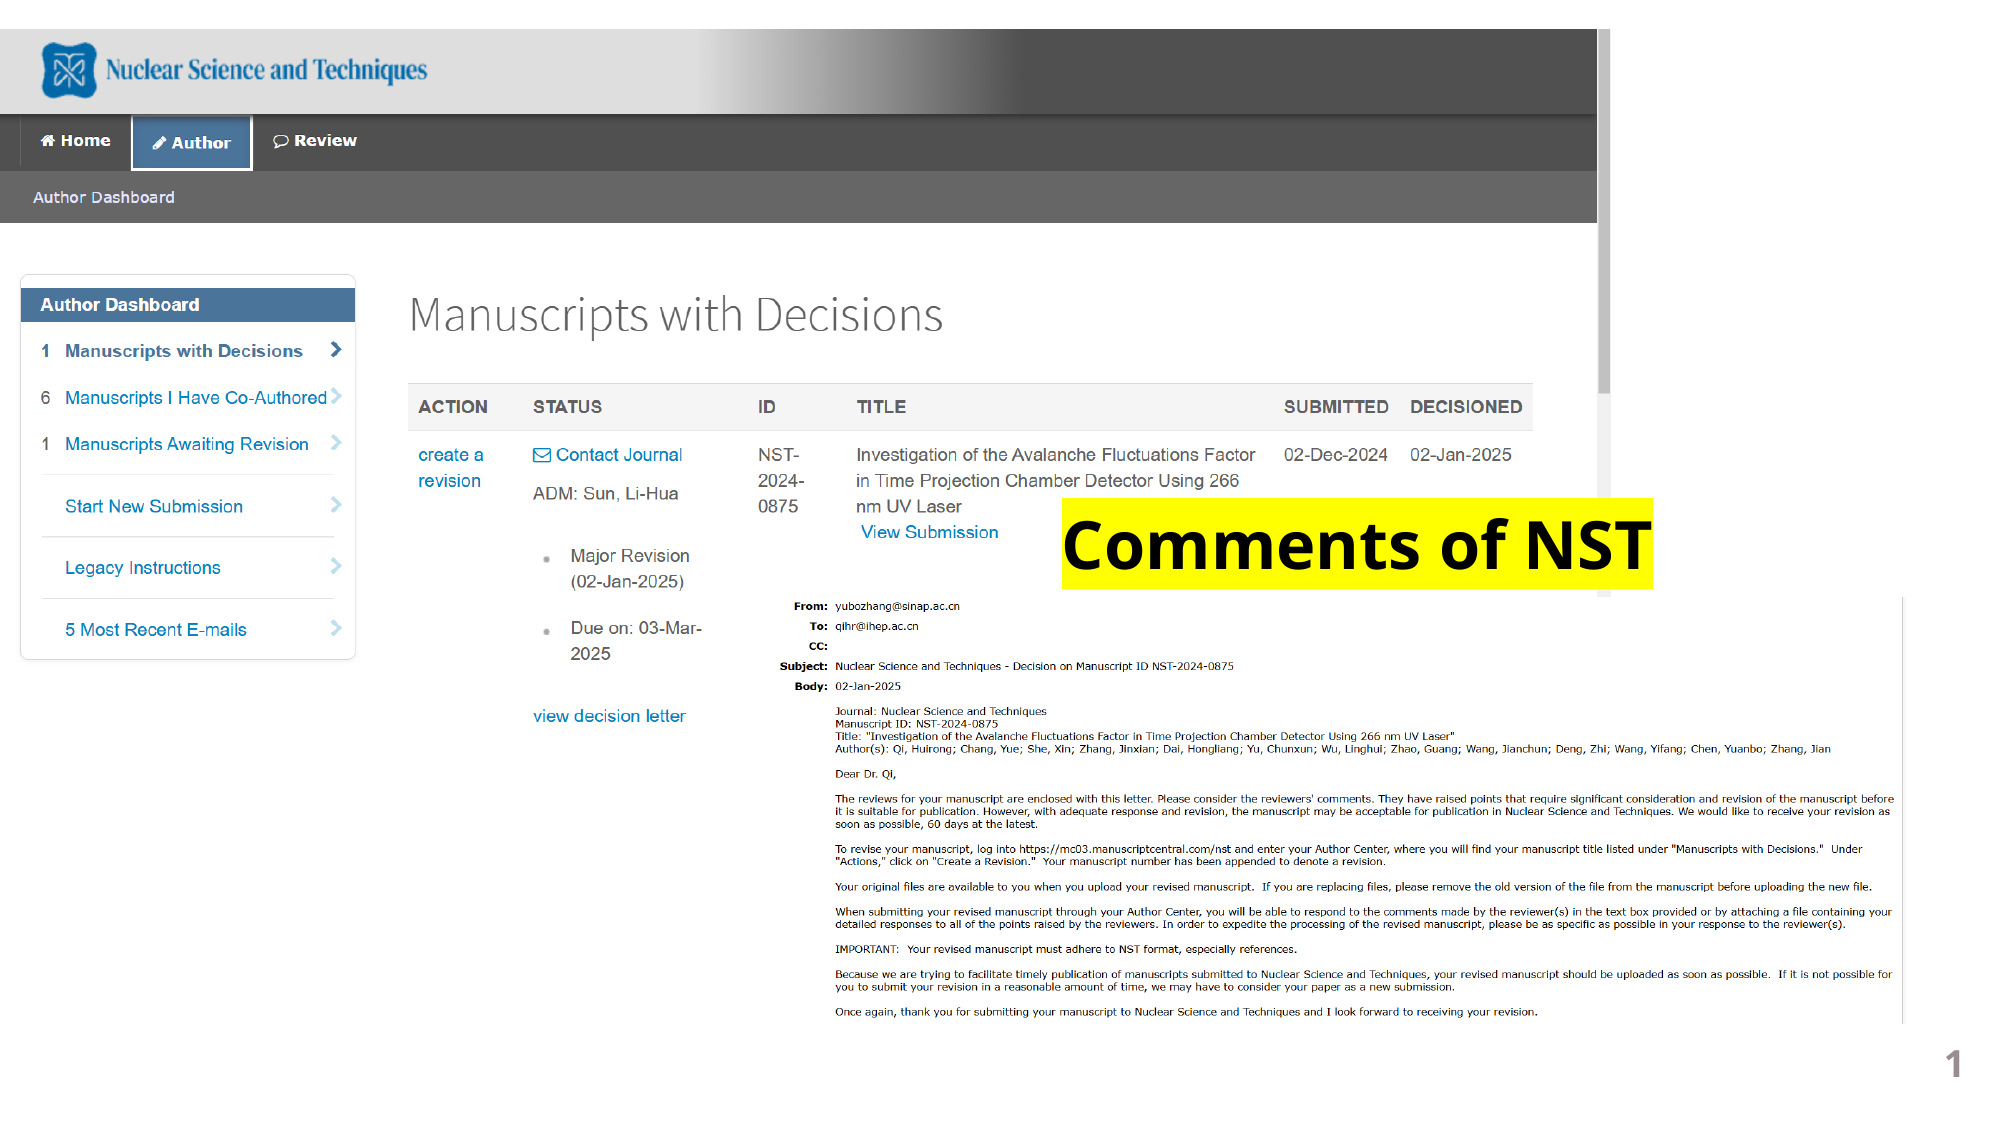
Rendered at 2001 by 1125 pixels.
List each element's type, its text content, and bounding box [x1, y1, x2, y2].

title Comments of NST [1611, 491, 1838, 597]
slide_number 1 [1530, 1035, 1981, 1096]
picture [0, 29, 1906, 1024]
